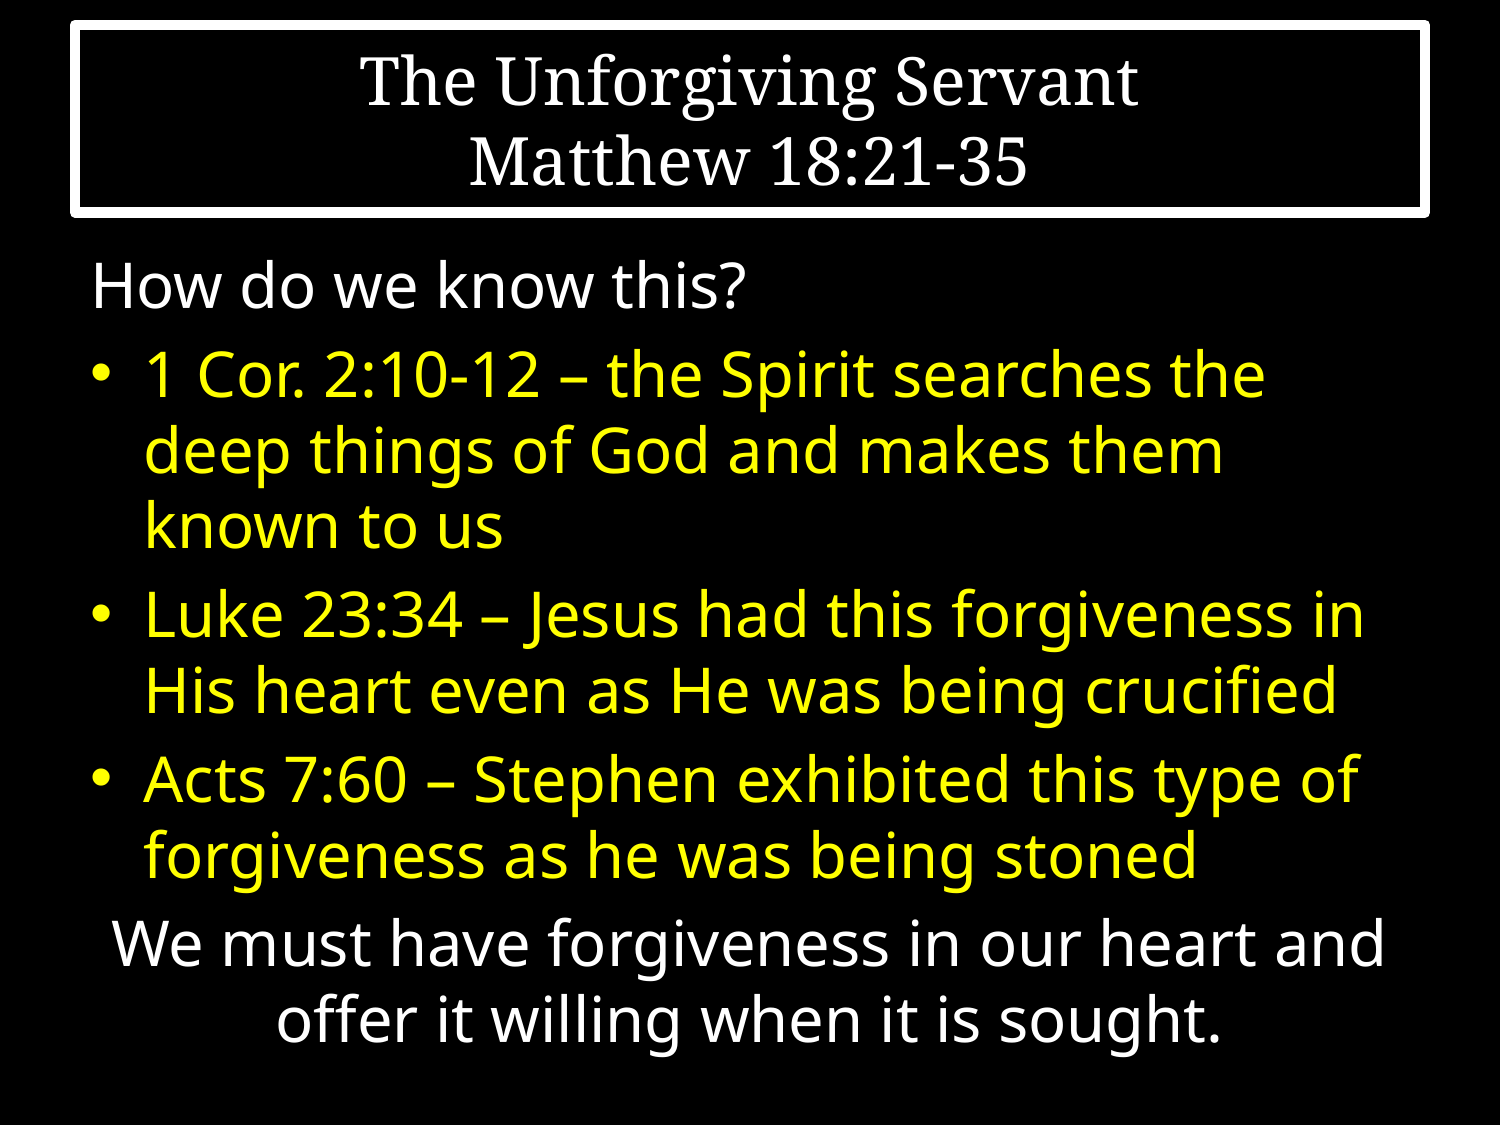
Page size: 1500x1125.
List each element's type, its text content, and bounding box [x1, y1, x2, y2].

list How do we know this? 1 Cor. 2:10-12 – the Spirit searches the deep things of God and makes them known to us Luke 23:34 – Jesus had this forgiveness in His heart even as He was being crucified Acts 7:60 – Stephen exhibited this type of forgiveness as he was being stoned We must have forgiveness in our heart and offer it willing when it is sought. [75, 237, 1425, 1075]
title The Unforgiving Servant Matthew 18:21-35 [75, 24, 1425, 213]
